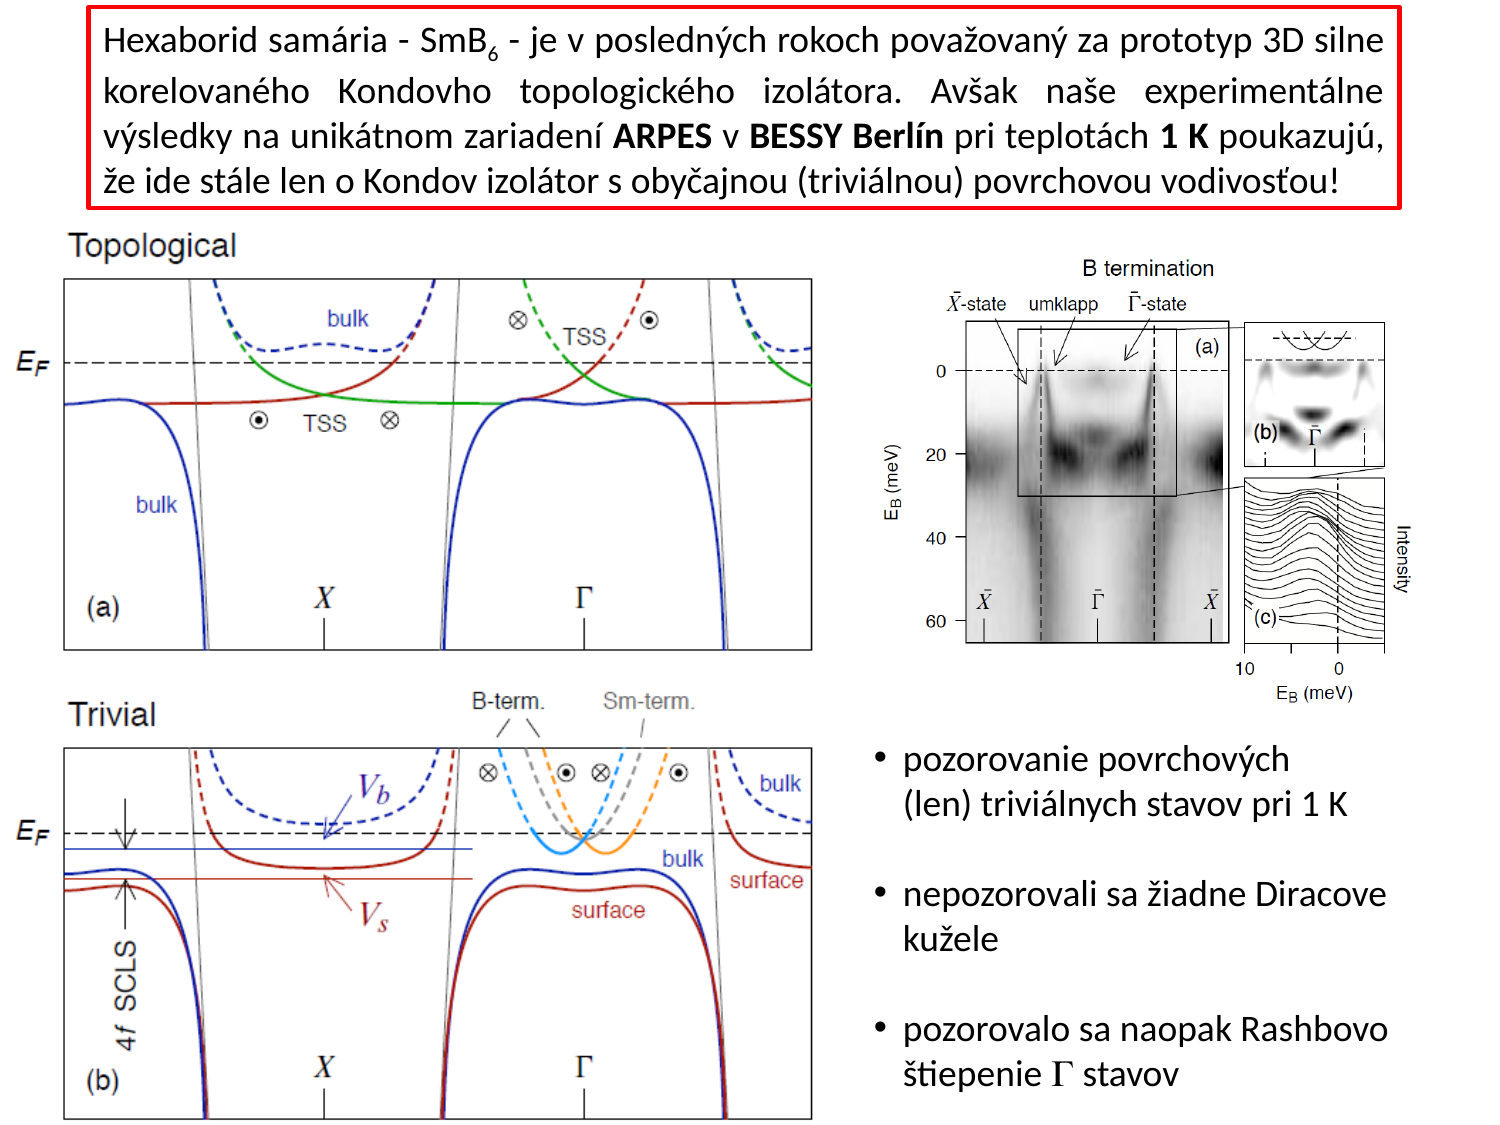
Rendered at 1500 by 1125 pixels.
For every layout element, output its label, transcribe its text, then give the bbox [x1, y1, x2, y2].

picture [0, 222, 822, 1125]
picture [879, 255, 1412, 706]
text_box Hexaborid samária - SmB6 - je v posledných rokoch považovaný za prototyp 3D silne korelovaného Kondovho topologického izolátora. Avšak naše experimentálne výsledky na unikátnom zariadení ARPES v BESSY Berlín pri teplotách 1 K poukazujú, že ide stále len o Kondov izolátor s obyčajnou (triviálnou) povrchovou vodivosťou! [88, 7, 1400, 209]
text_box pozorovanie povrchových (len) triviálnych stavov pri 1 K nepozorovali sa žiadne Diracove kužele pozorovalo sa naopak Rashbovo štiepenie  stavov [844, 704, 1453, 1090]
